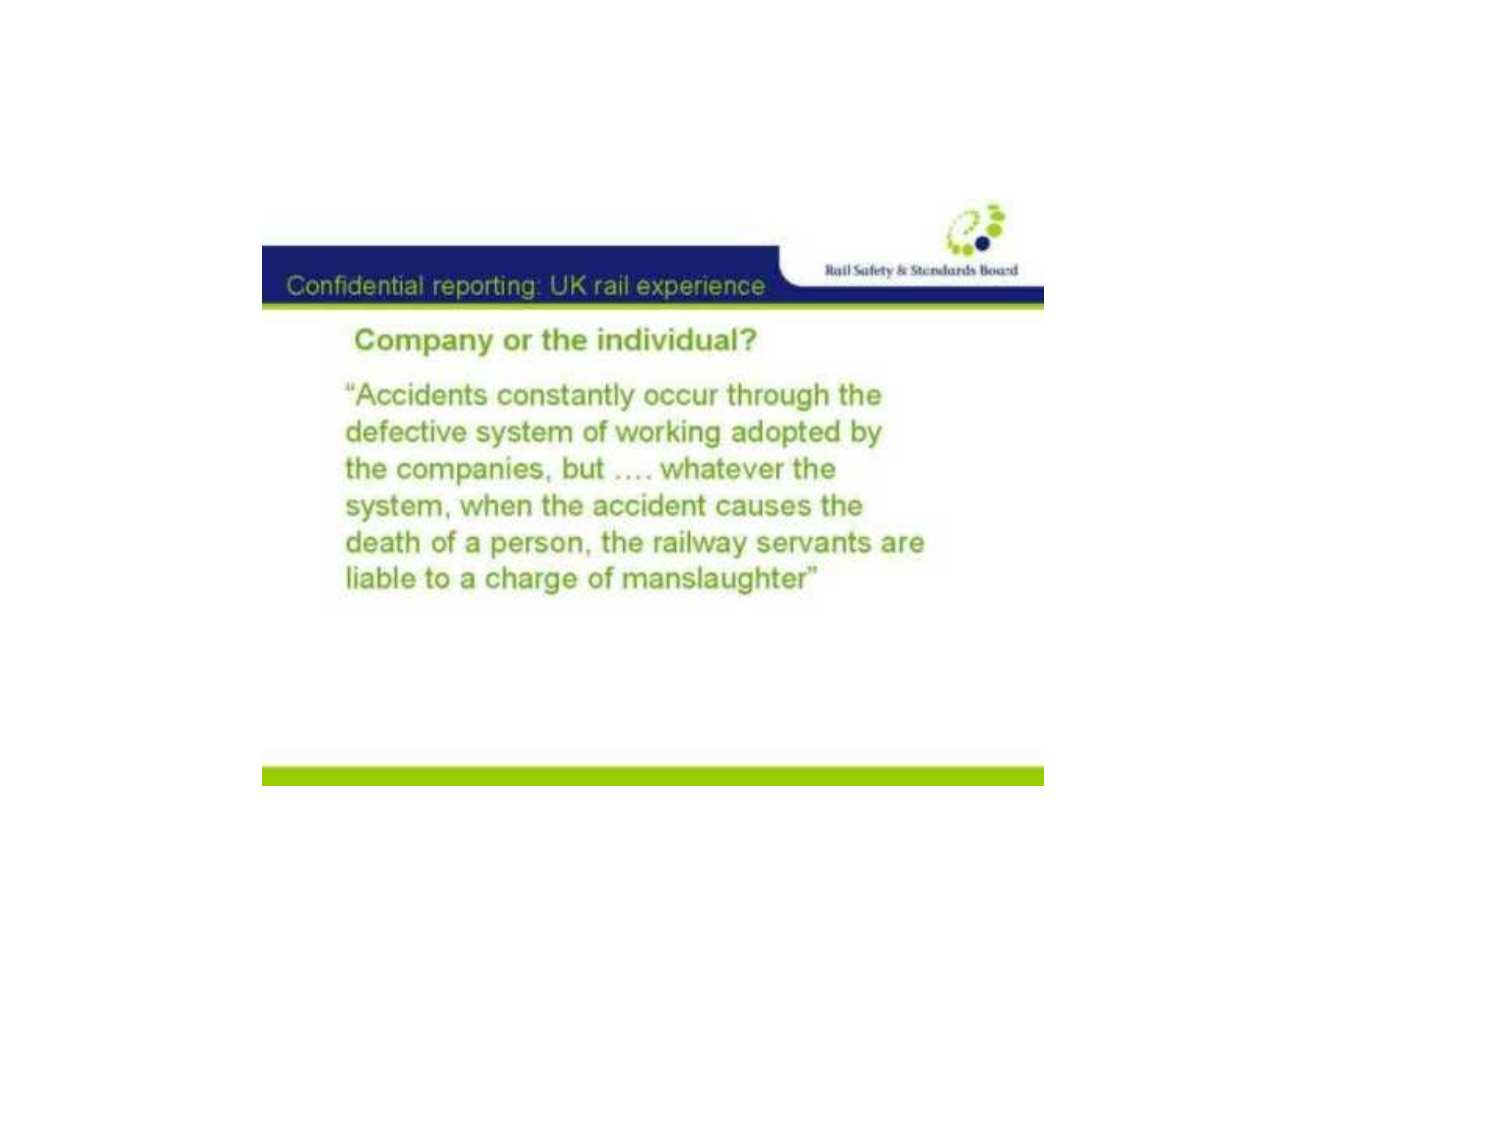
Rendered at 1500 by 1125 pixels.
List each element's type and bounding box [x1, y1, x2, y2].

picture [262, 199, 1044, 787]
